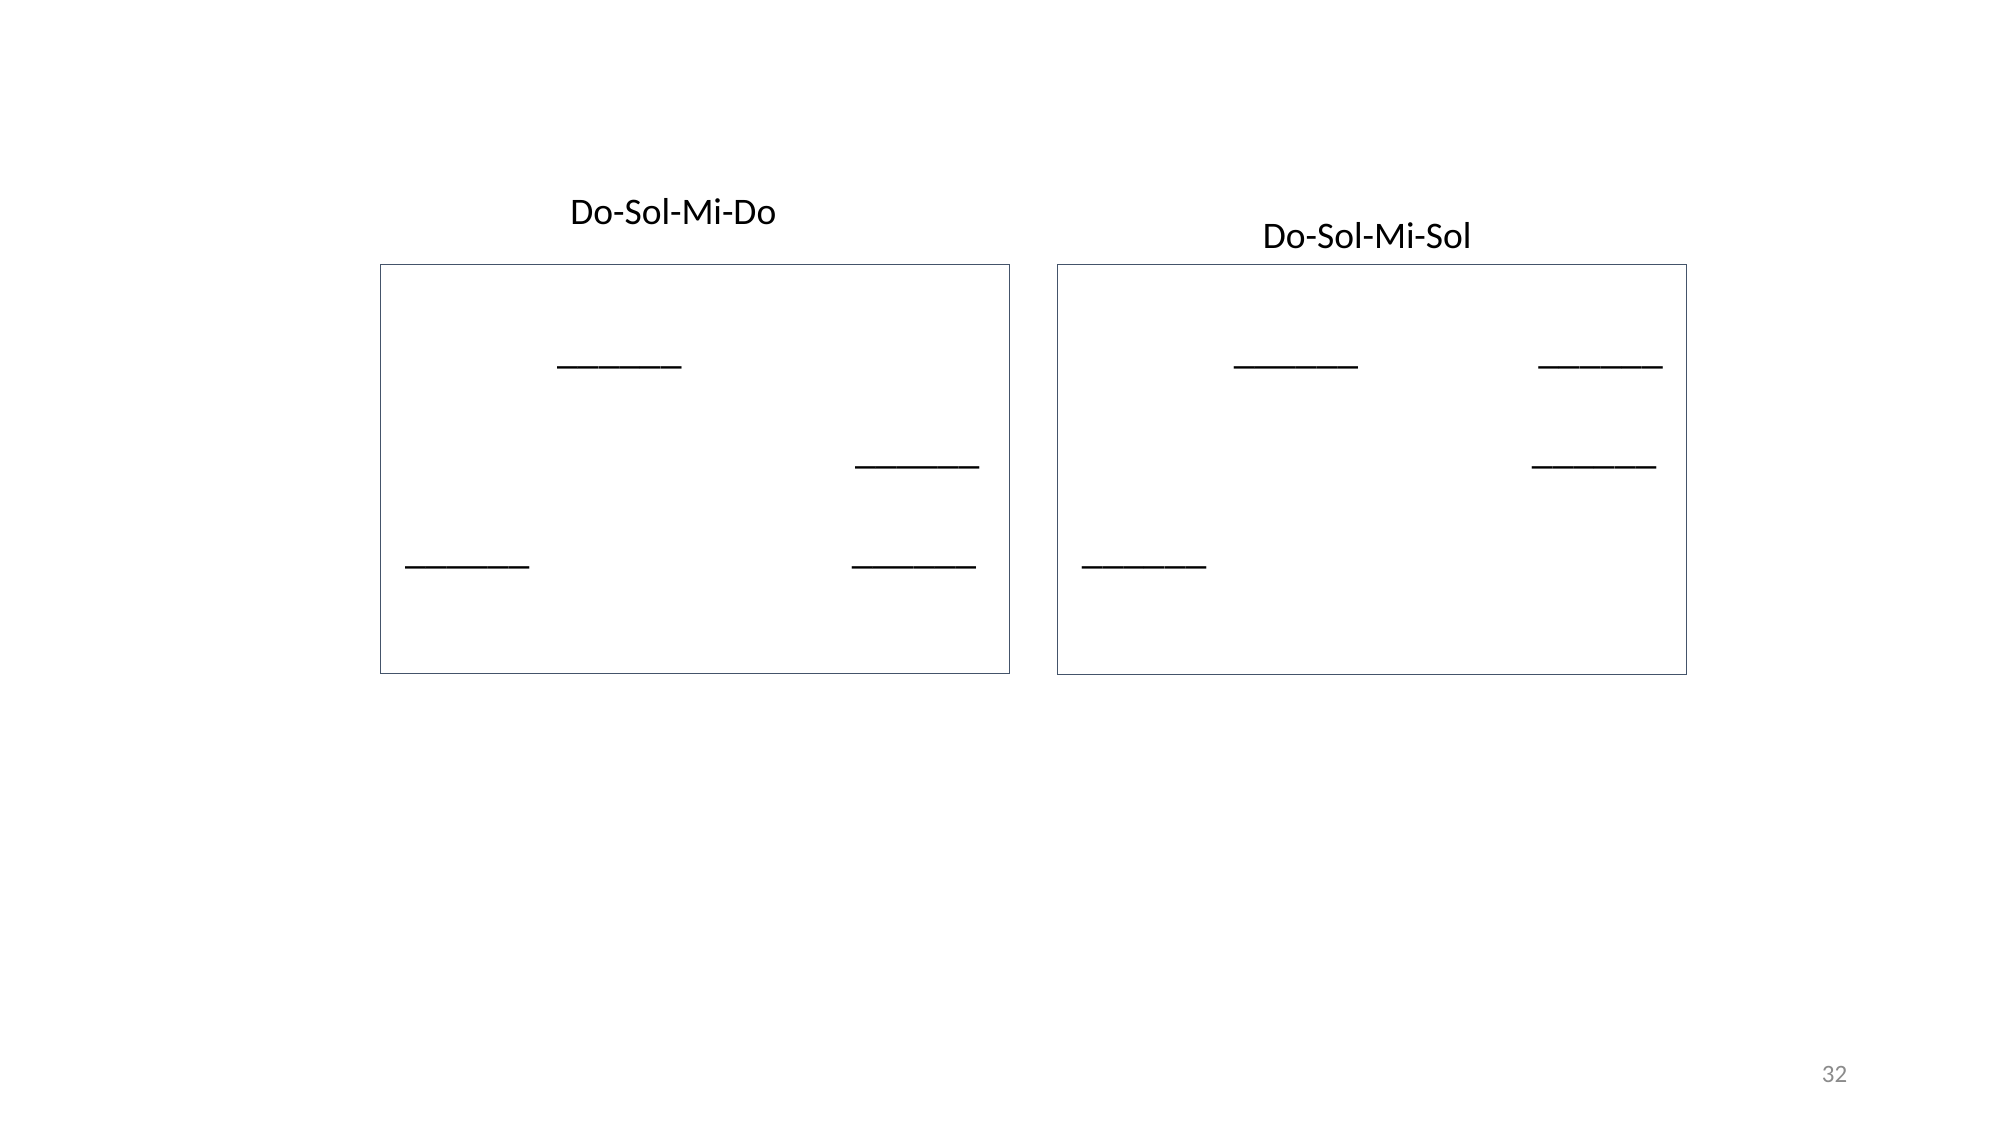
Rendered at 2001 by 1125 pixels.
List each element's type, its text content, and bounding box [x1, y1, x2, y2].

text_box Do-Sol-Mi-Do [555, 179, 828, 240]
text_box ______ ______ ______ ______ [380, 264, 1010, 674]
slide_number 32 [1412, 1042, 1863, 1103]
text_box ______ ______ ______ ______ [1057, 264, 1687, 675]
text_box Do-Sol-Mi-Sol [1248, 203, 1521, 264]
